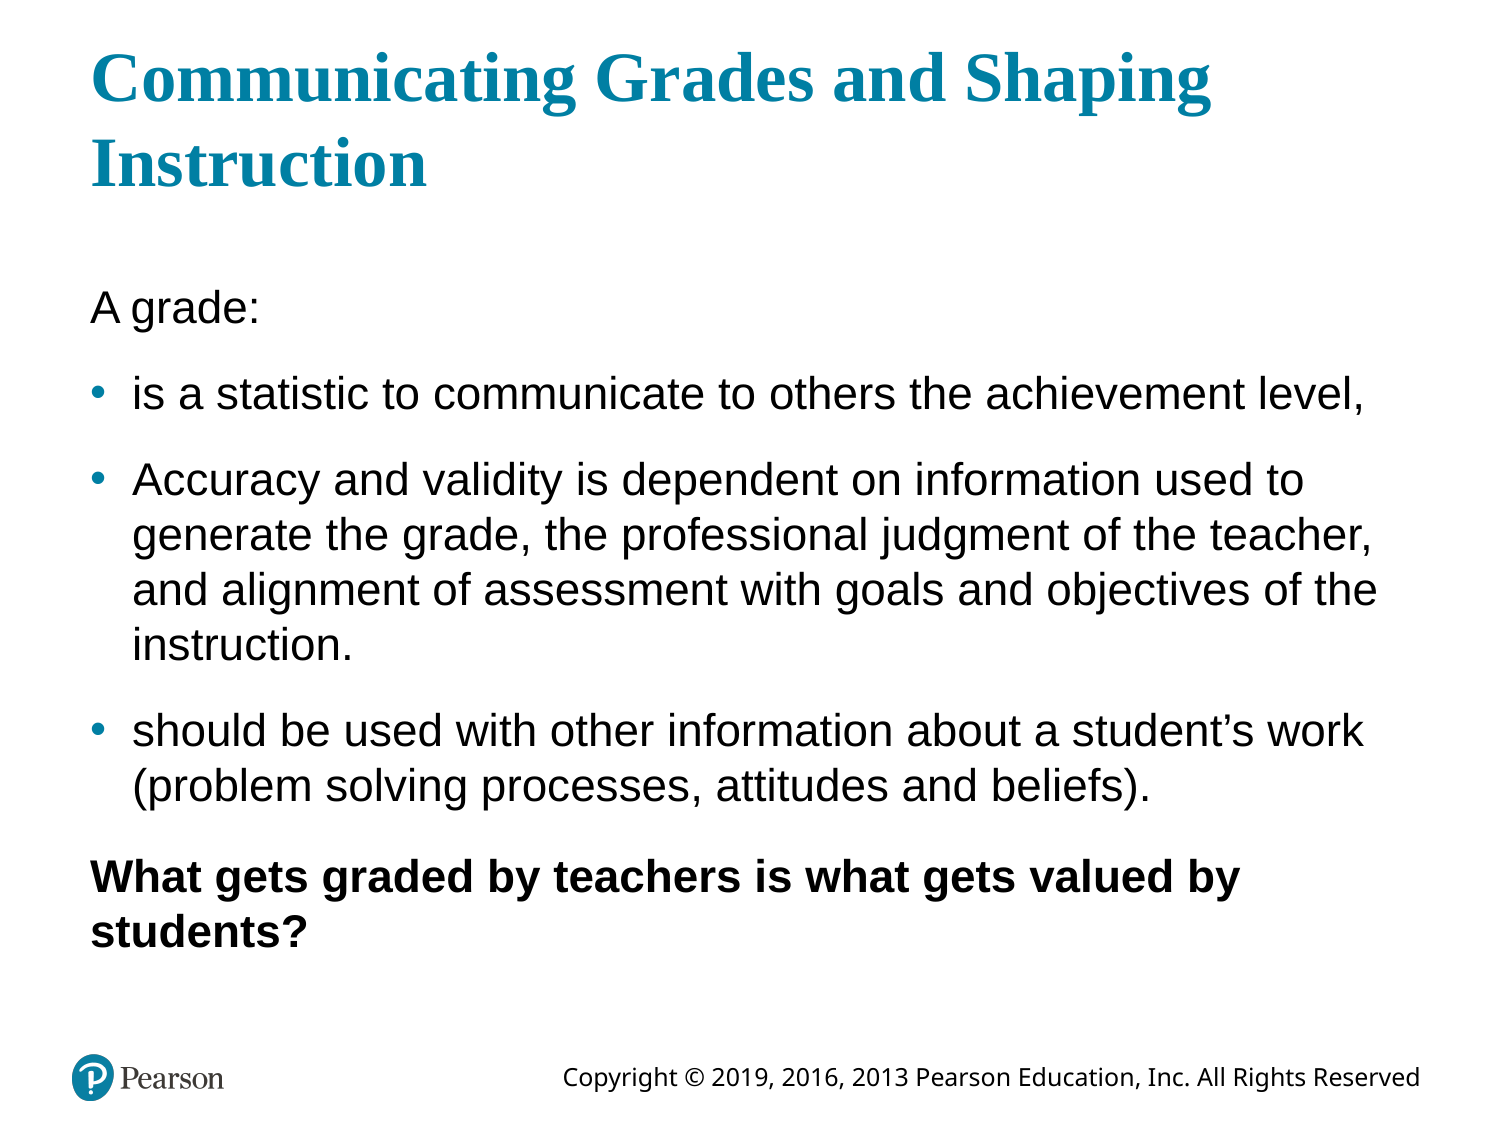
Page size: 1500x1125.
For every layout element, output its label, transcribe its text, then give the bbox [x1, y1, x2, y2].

picture [72, 1087, 83, 1101]
list A grade: is a statistic to communicate to others the achievement level, Accuracy and validity is dependent on information used to generate the grade, the professional judgment of the teacher, and alignment of assessment with goals and objectives of the instruction. should be used with other information about a student’s work (problem solving processes, attitudes and beliefs). [75, 262, 1425, 824]
title Communicating Grades and Shaping Instruction [75, 35, 1425, 216]
list What gets graded by teachers is what gets valued by students? [75, 831, 1425, 966]
picture [72, 1054, 88, 1070]
picture [98, 1054, 224, 1101]
picture [80, 1063, 106, 1088]
